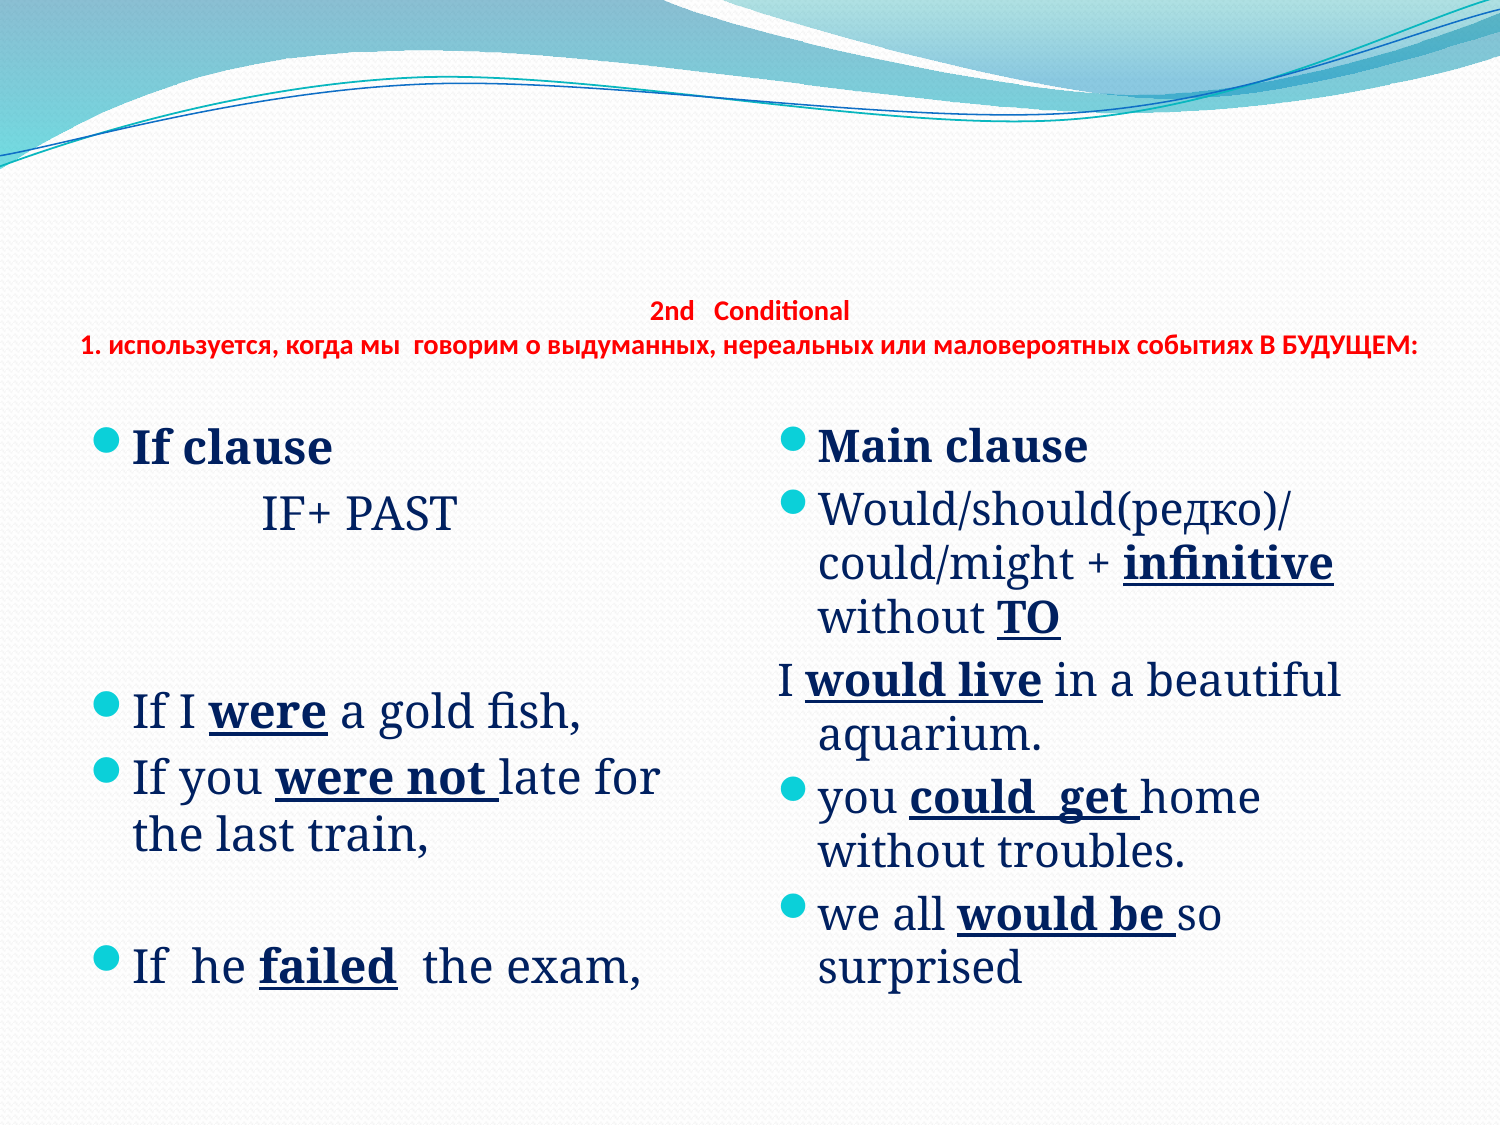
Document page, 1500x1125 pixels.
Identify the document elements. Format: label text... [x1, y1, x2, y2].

list Main clause Would/should(редко)/could/might + infinitive without TO I would live in a beautiful aquarium. you could get home without troubles. we all would be so surprised [762, 410, 1425, 1005]
list If clause IF+ PAST If I were a gold fish, If you were not late for the last train, If he failed the exam, [75, 410, 738, 1005]
title 2nd Conditional 1. используется, когда мы говорим о выдуманных, нереальных или маловероятных событиях В БУДУЩЕМ: [75, 172, 1425, 361]
